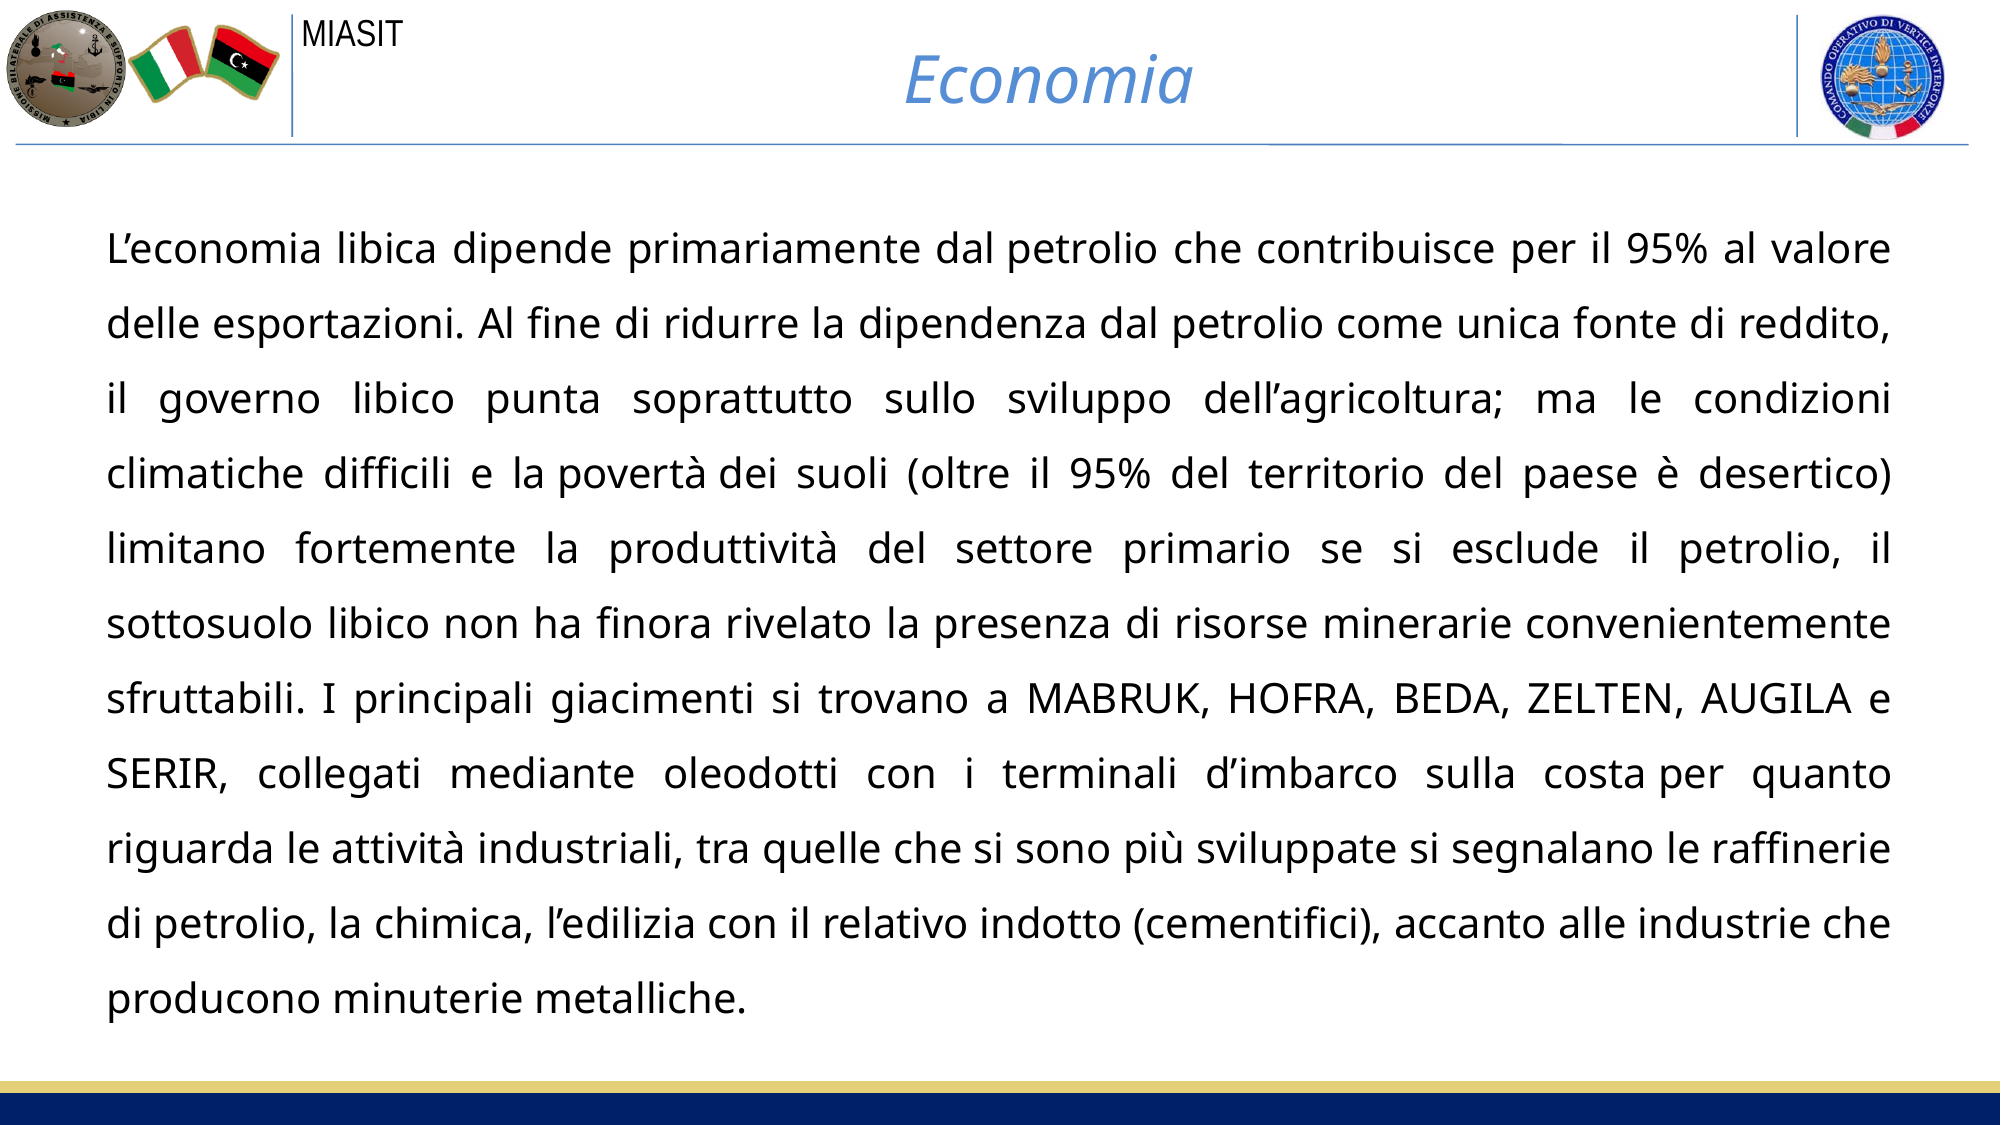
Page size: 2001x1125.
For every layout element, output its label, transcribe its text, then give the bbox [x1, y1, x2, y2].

picture [1820, 14, 1945, 140]
text_box Economia [294, 29, 1805, 125]
text_box L’economia libica dipende primariamente dal petrolio che contribuisce per il 95% al valore delle esportazioni. Al fine di ridurre la dipendenza dal petrolio come unica fonte di reddito, il governo libico punta soprattutto sullo sviluppo dell’agricoltura; ma le condizioni climatiche difficili e la povertà dei suoli (oltre il 95% del territorio del paese è desertico) limitano fortemente la produttività del settore primario se si esclude il petrolio, il sottosuolo libico non ha finora rivelato la presenza di risorse minerarie convenientemente sfruttabili. I principali giacimenti si trovano a MABRUK, HOFRA, BEDA, ZELTEN, AUGILA e SERIR, collegati mediante oleodotti con i terminali d’imbarco sulla costa per quanto riguarda le attività industriali, tra quelle che si sono più sviluppate si segnalano le raffinerie di petrolio, la chimica, l’edilizia con il relativo indotto (cementifici), accanto alle industrie che producono minuterie metalliche. [73, 188, 1908, 1039]
picture [1, 0, 300, 145]
